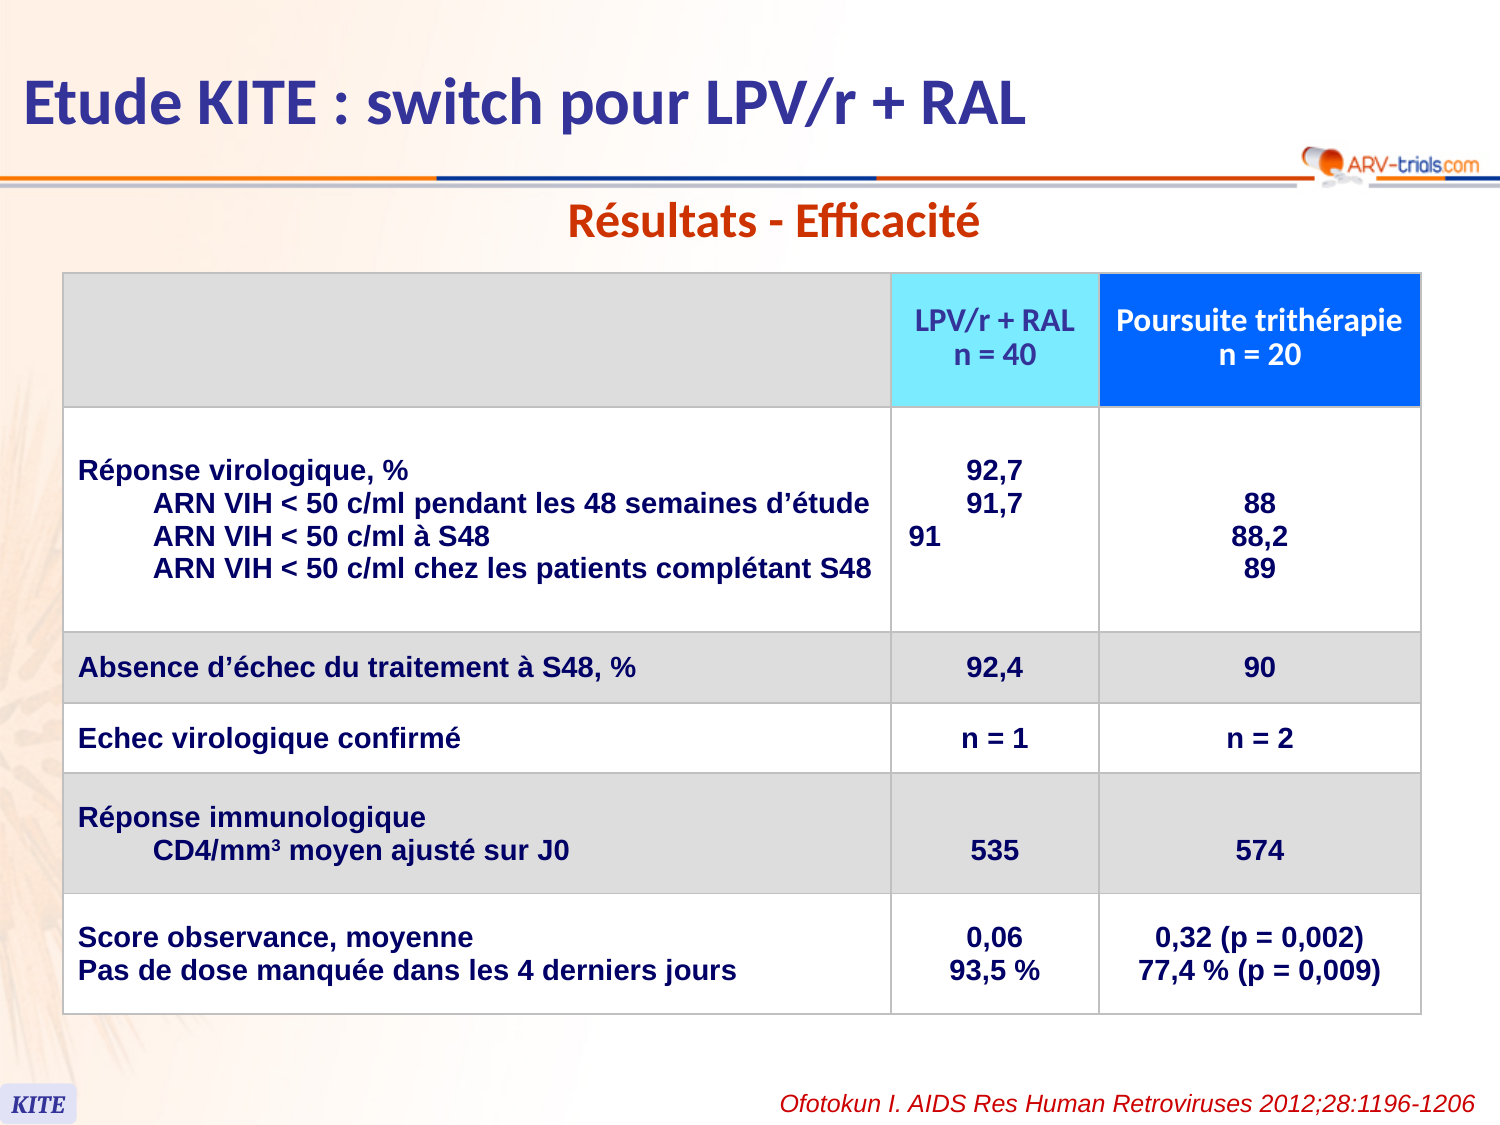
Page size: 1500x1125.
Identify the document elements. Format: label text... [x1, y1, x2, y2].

text_box Résultats - Efficacité [165, 208, 1384, 255]
text_box Ofotokun I. AIDS Res Human Retroviruses 2012;28:1196-1206 [672, 1079, 1499, 1125]
table_header LPV/r + RAL n = 40 [892, 274, 1098, 406]
table_cell 0,32 (p = 0,002) 77,4 % (p = 0,009) [1100, 894, 1420, 1013]
text_box KITE [0, 1083, 77, 1125]
table_cell 88 88,2 89 [1100, 408, 1420, 631]
table_cell n = 1 [892, 704, 1098, 772]
table_cell Réponse virologique, % ARN VIH < 50 c/ml pendant les 48 semaines d’étude ARN VIH < 50 c/ml à S48 ARN VIH < 50 c/ml chez les patients complétant S48 [64, 408, 890, 631]
table_cell 92,7 91,7 91 [892, 408, 1098, 631]
table_cell 535 [892, 774, 1098, 893]
title Etude KITE : switch pour LPV/r + RAL [8, 6, 1353, 190]
table_header [64, 274, 890, 406]
table_cell Réponse immunologique CD4/mm3 moyen ajusté sur J0 [64, 774, 890, 893]
table_cell Echec virologique confirmé [64, 704, 890, 772]
table_cell Absence d’échec du traitement à S48, % [64, 633, 890, 702]
table_cell 92,4 [892, 633, 1098, 702]
table_cell 574 [1100, 774, 1420, 893]
table_cell 0,06 93,5 % [892, 894, 1098, 1013]
table_cell n = 2 [1100, 704, 1420, 772]
table_cell 90 [1100, 633, 1420, 702]
table_cell Score observance, moyenne Pas de dose manquée dans les 4 derniers jours [64, 894, 890, 1013]
table_header Poursuite trithérapie n = 20 [1100, 274, 1420, 406]
picture [0, 0, 1500, 1125]
